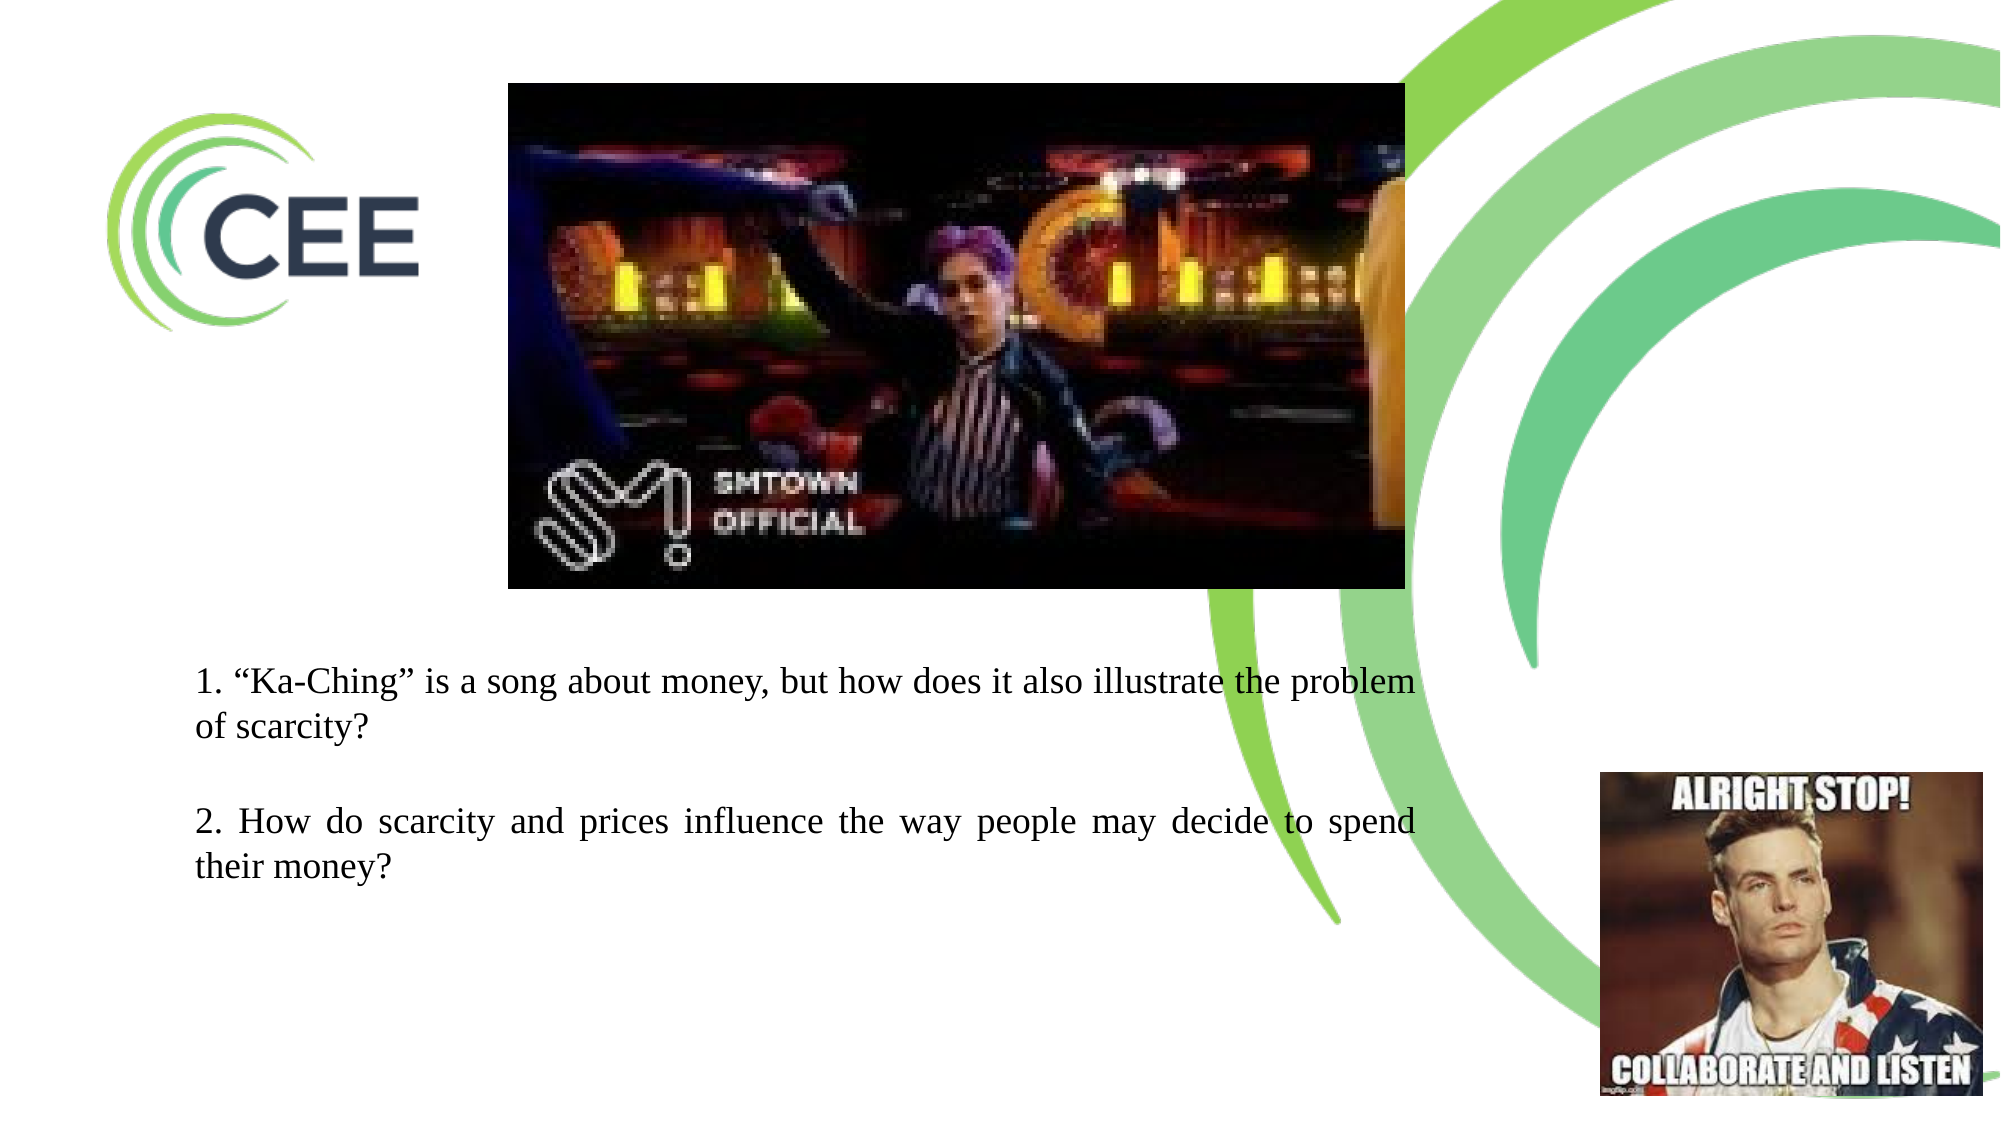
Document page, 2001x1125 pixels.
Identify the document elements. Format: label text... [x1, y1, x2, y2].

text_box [507, 82, 1406, 590]
text_box 1. “Ka-Ching” is a song about money, but how does it also illustrate the problem of scarcity? 2. How do scarcity and prices influence the way people may decide to spend their money? [180, 648, 1433, 894]
picture [0, 0, 2001, 1125]
